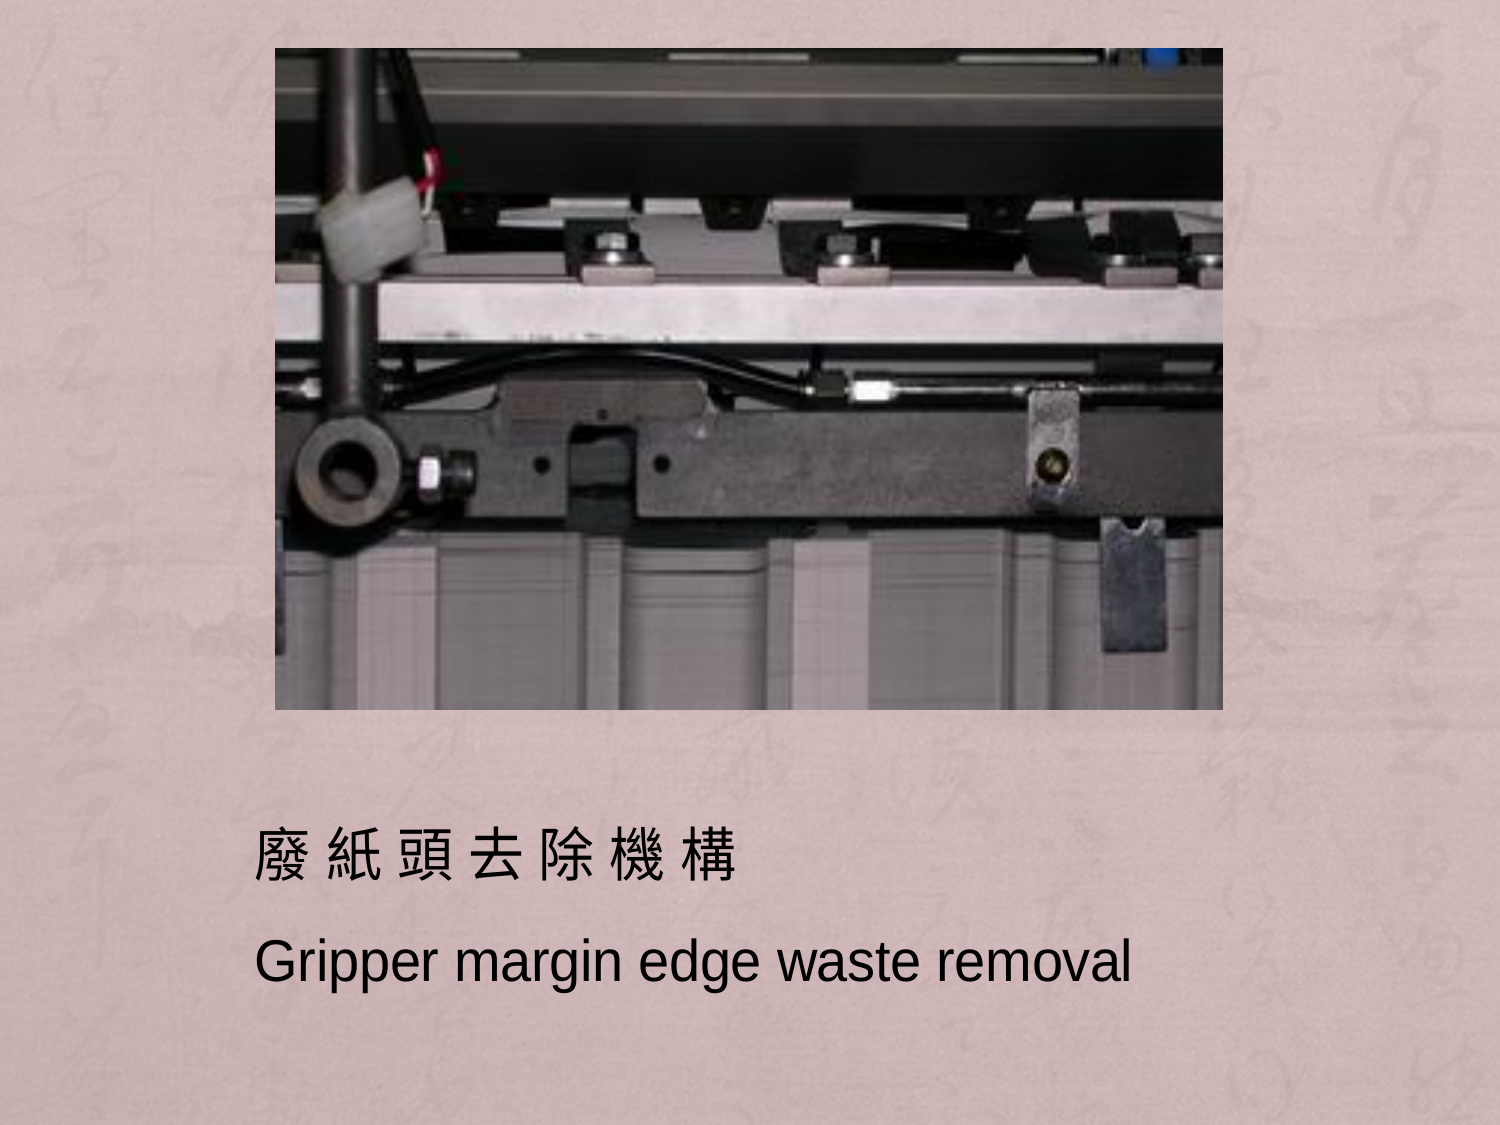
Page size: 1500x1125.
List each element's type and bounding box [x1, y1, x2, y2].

picture [225, 46, 1255, 1016]
